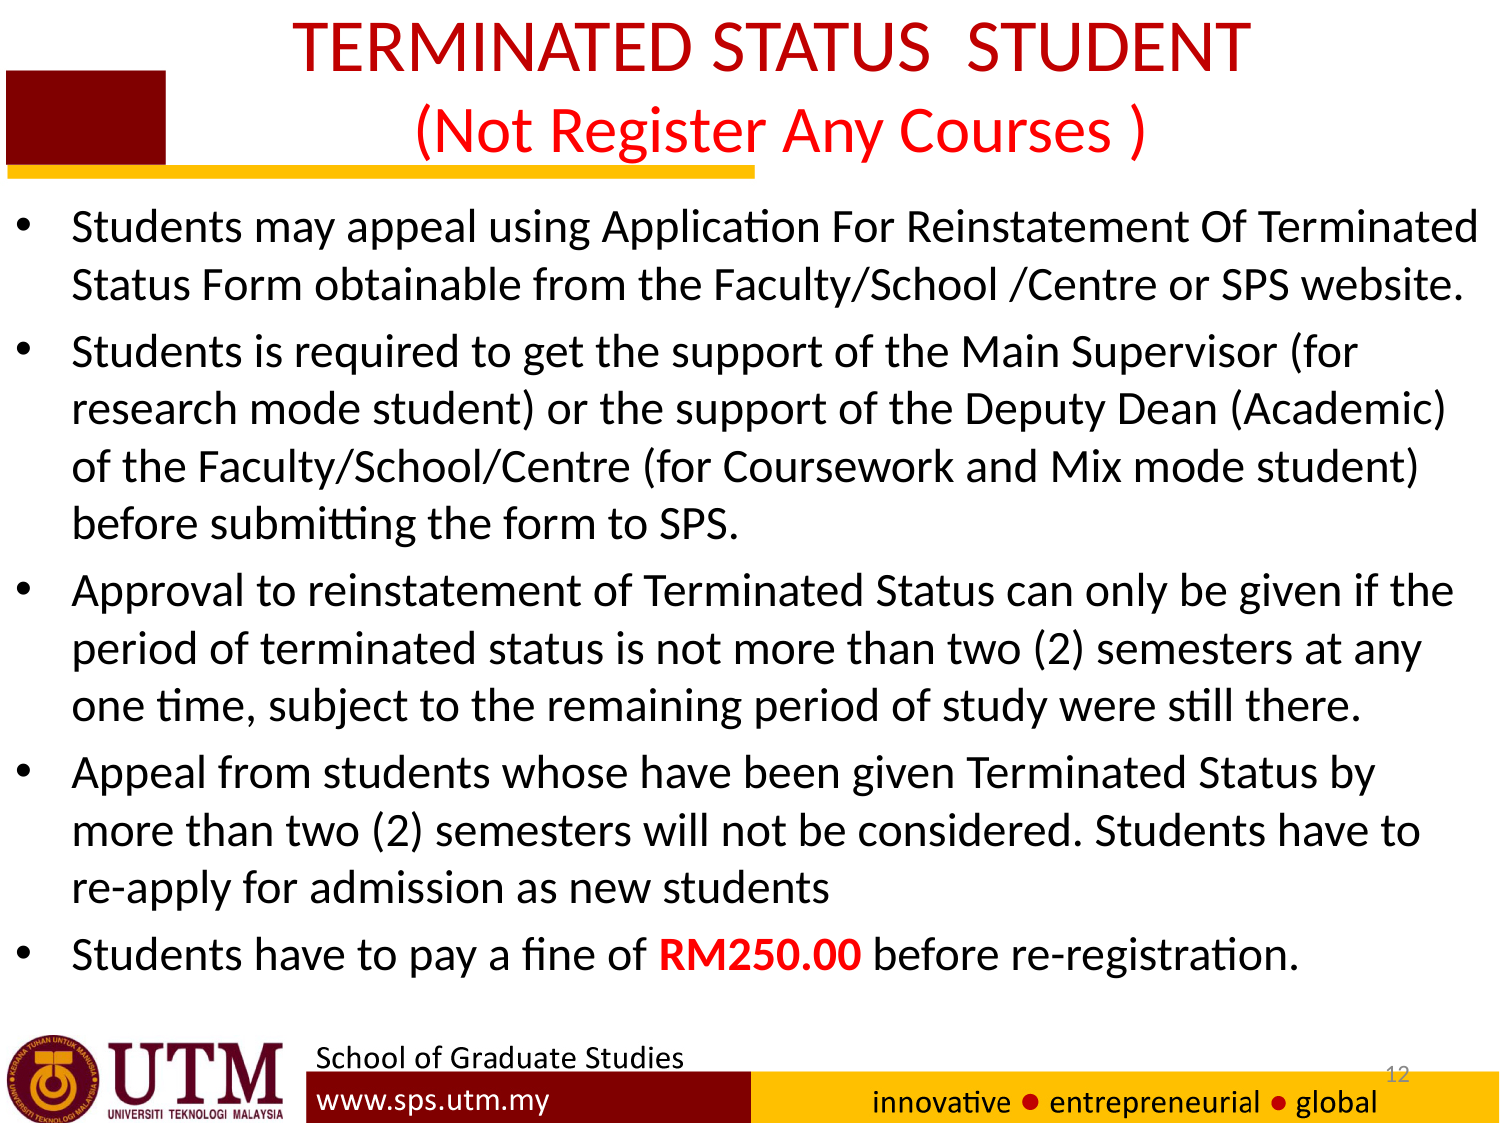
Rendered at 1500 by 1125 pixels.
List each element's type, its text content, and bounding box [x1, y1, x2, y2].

title TERMINATED STATUS STUDENT (Not Register Any Courses ) [137, 12, 1426, 151]
picture [0, 2, 1500, 187]
picture [0, 1006, 1500, 1123]
slide_number 12 [1074, 1042, 1425, 1103]
list Students may appeal using Application For Reinstatement Of Terminated Status Form obtainable from the Faculty/School /Centre or SPS website. Students is required to get the support of the Main Supervisor (for research mode student) or the support of the Deputy Dean (Academic) of the Faculty/School/Centre (for Coursework and Mix mode student) before submitting the form to SPS. Approval to reinstatement of Terminated Status can only be given if the period of terminated status is not more than two (2) semesters at any one time, subject to the remaining period of study were still there. Appeal from students whose have been given Terminated Status by more than two (2) semesters will not be considered. Students have to re-apply for admission as new students Students have to pay a fine of RM250.00 before re-registration. [0, 187, 1500, 1006]
